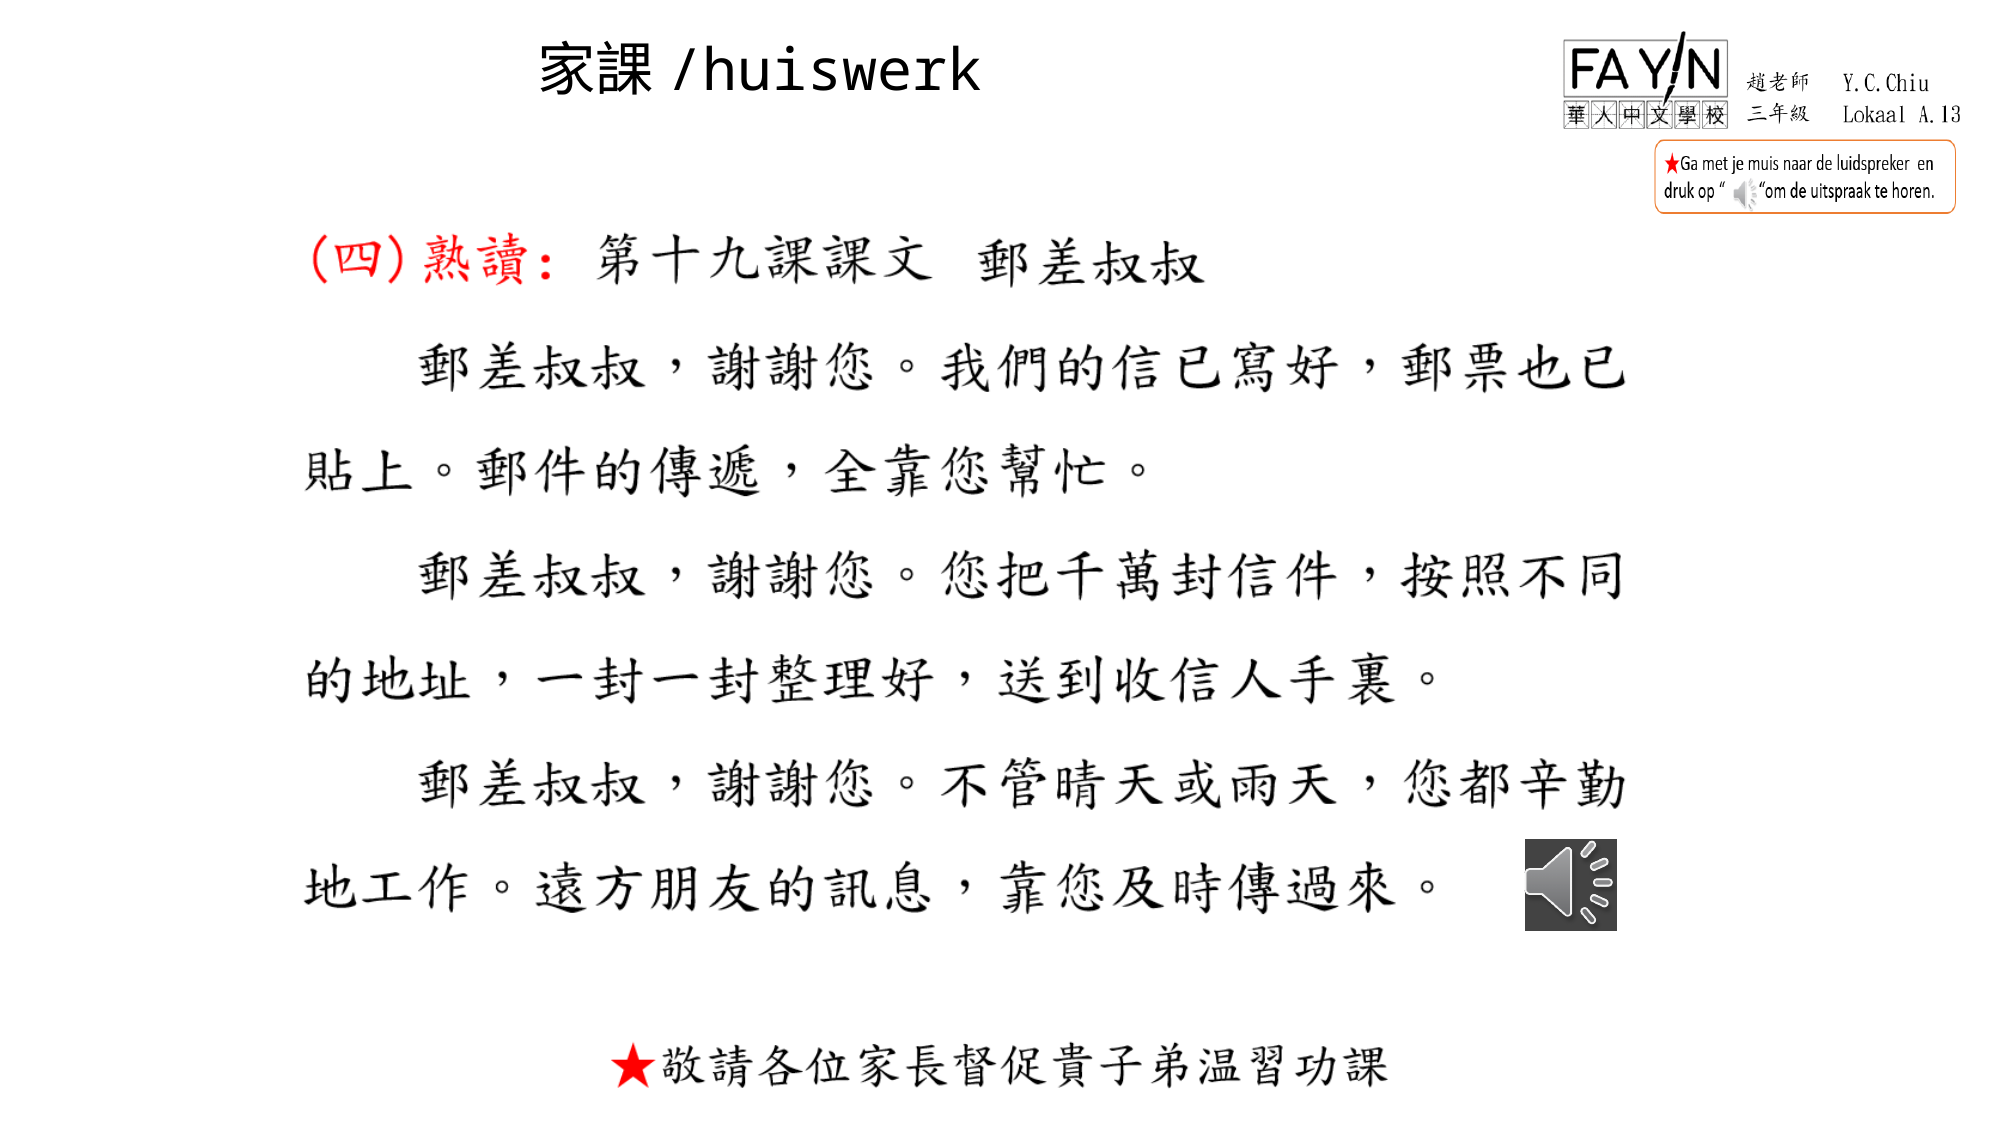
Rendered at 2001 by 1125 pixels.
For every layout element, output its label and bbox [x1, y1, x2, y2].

picture [1556, 24, 1976, 216]
picture [600, 1034, 1398, 1099]
picture [234, 192, 1647, 980]
